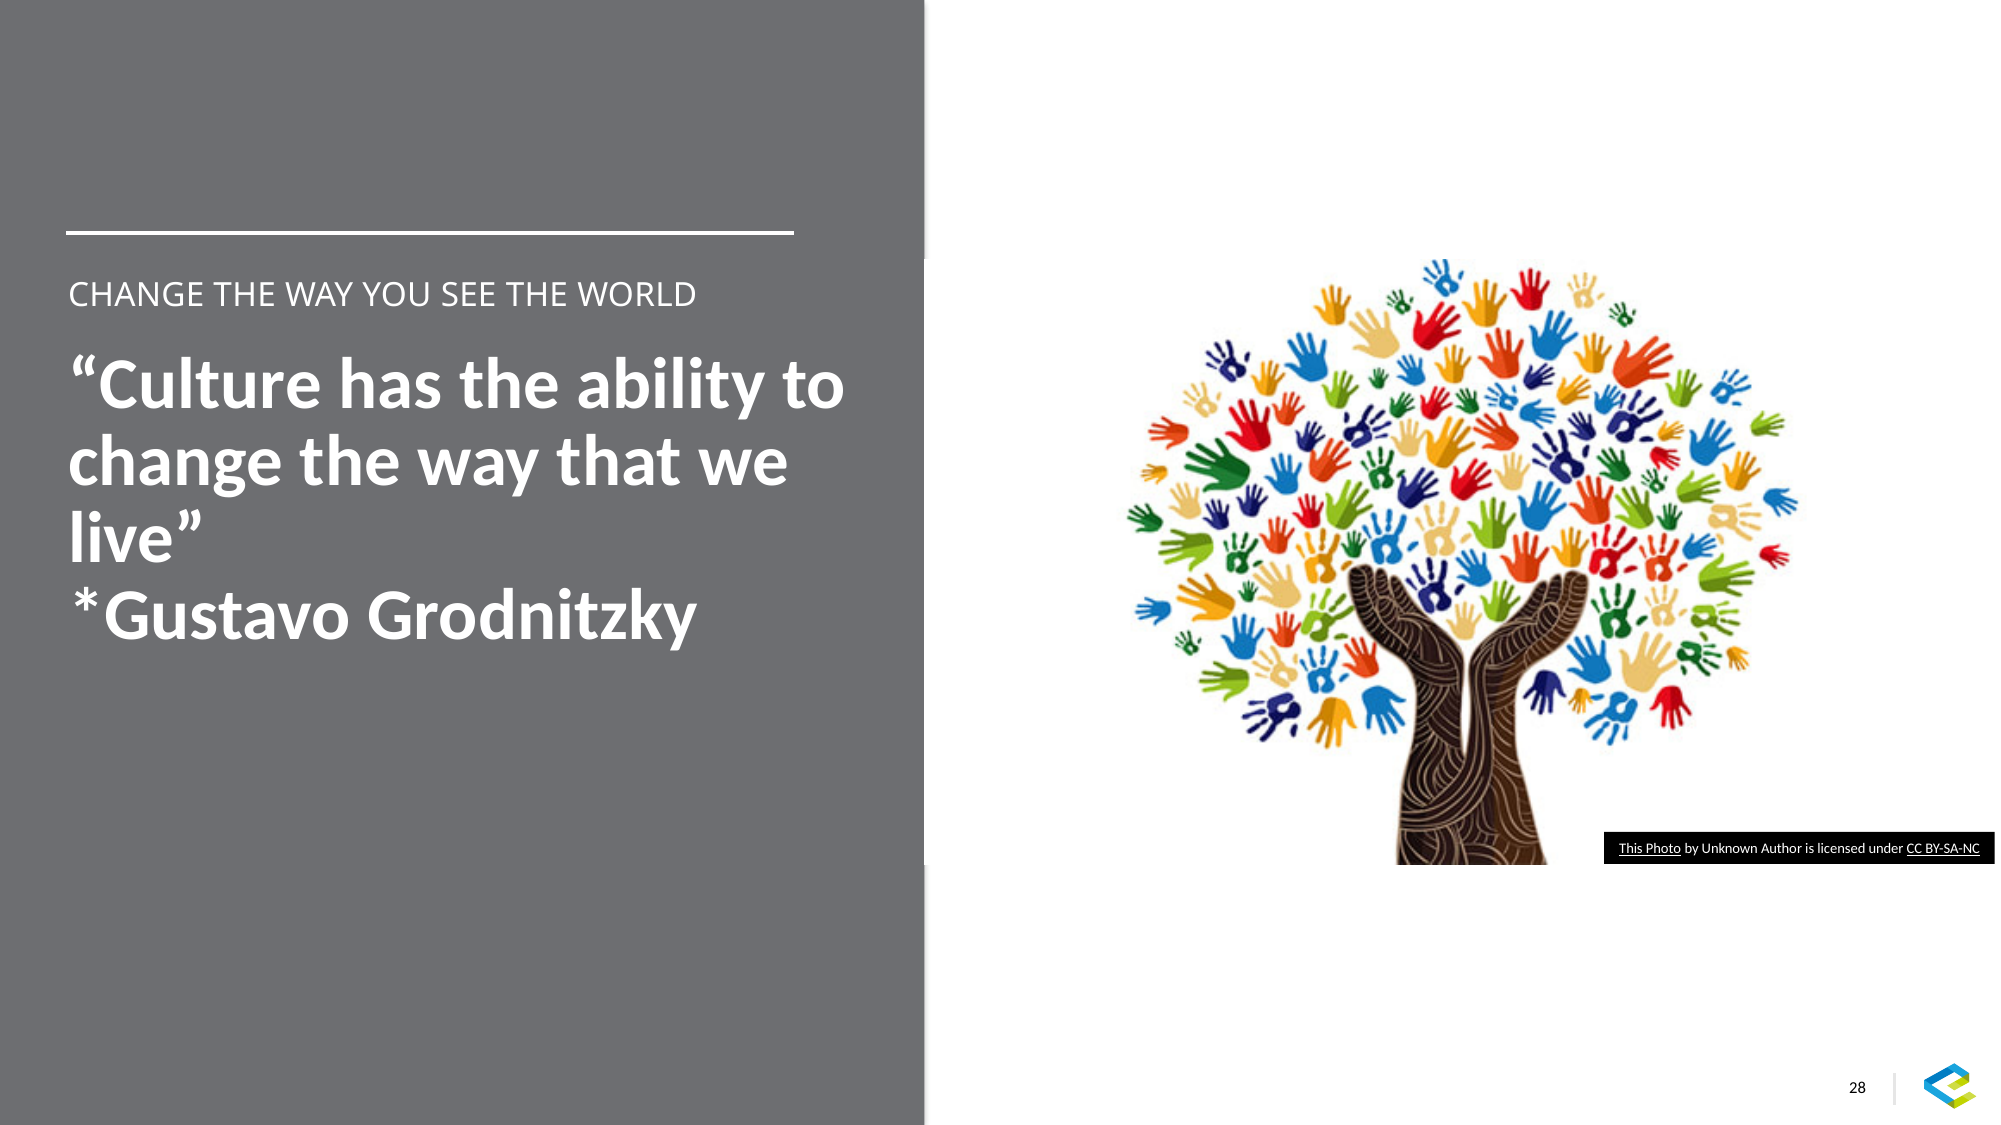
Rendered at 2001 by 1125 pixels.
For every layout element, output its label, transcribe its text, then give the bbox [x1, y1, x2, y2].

list change the way you see the world [68, 272, 853, 331]
picture [1924, 1063, 1977, 1109]
picture [924, 259, 2000, 865]
title “Culture has the ability to change the way that we live” *Gustavo Grodnitzky [68, 346, 853, 673]
